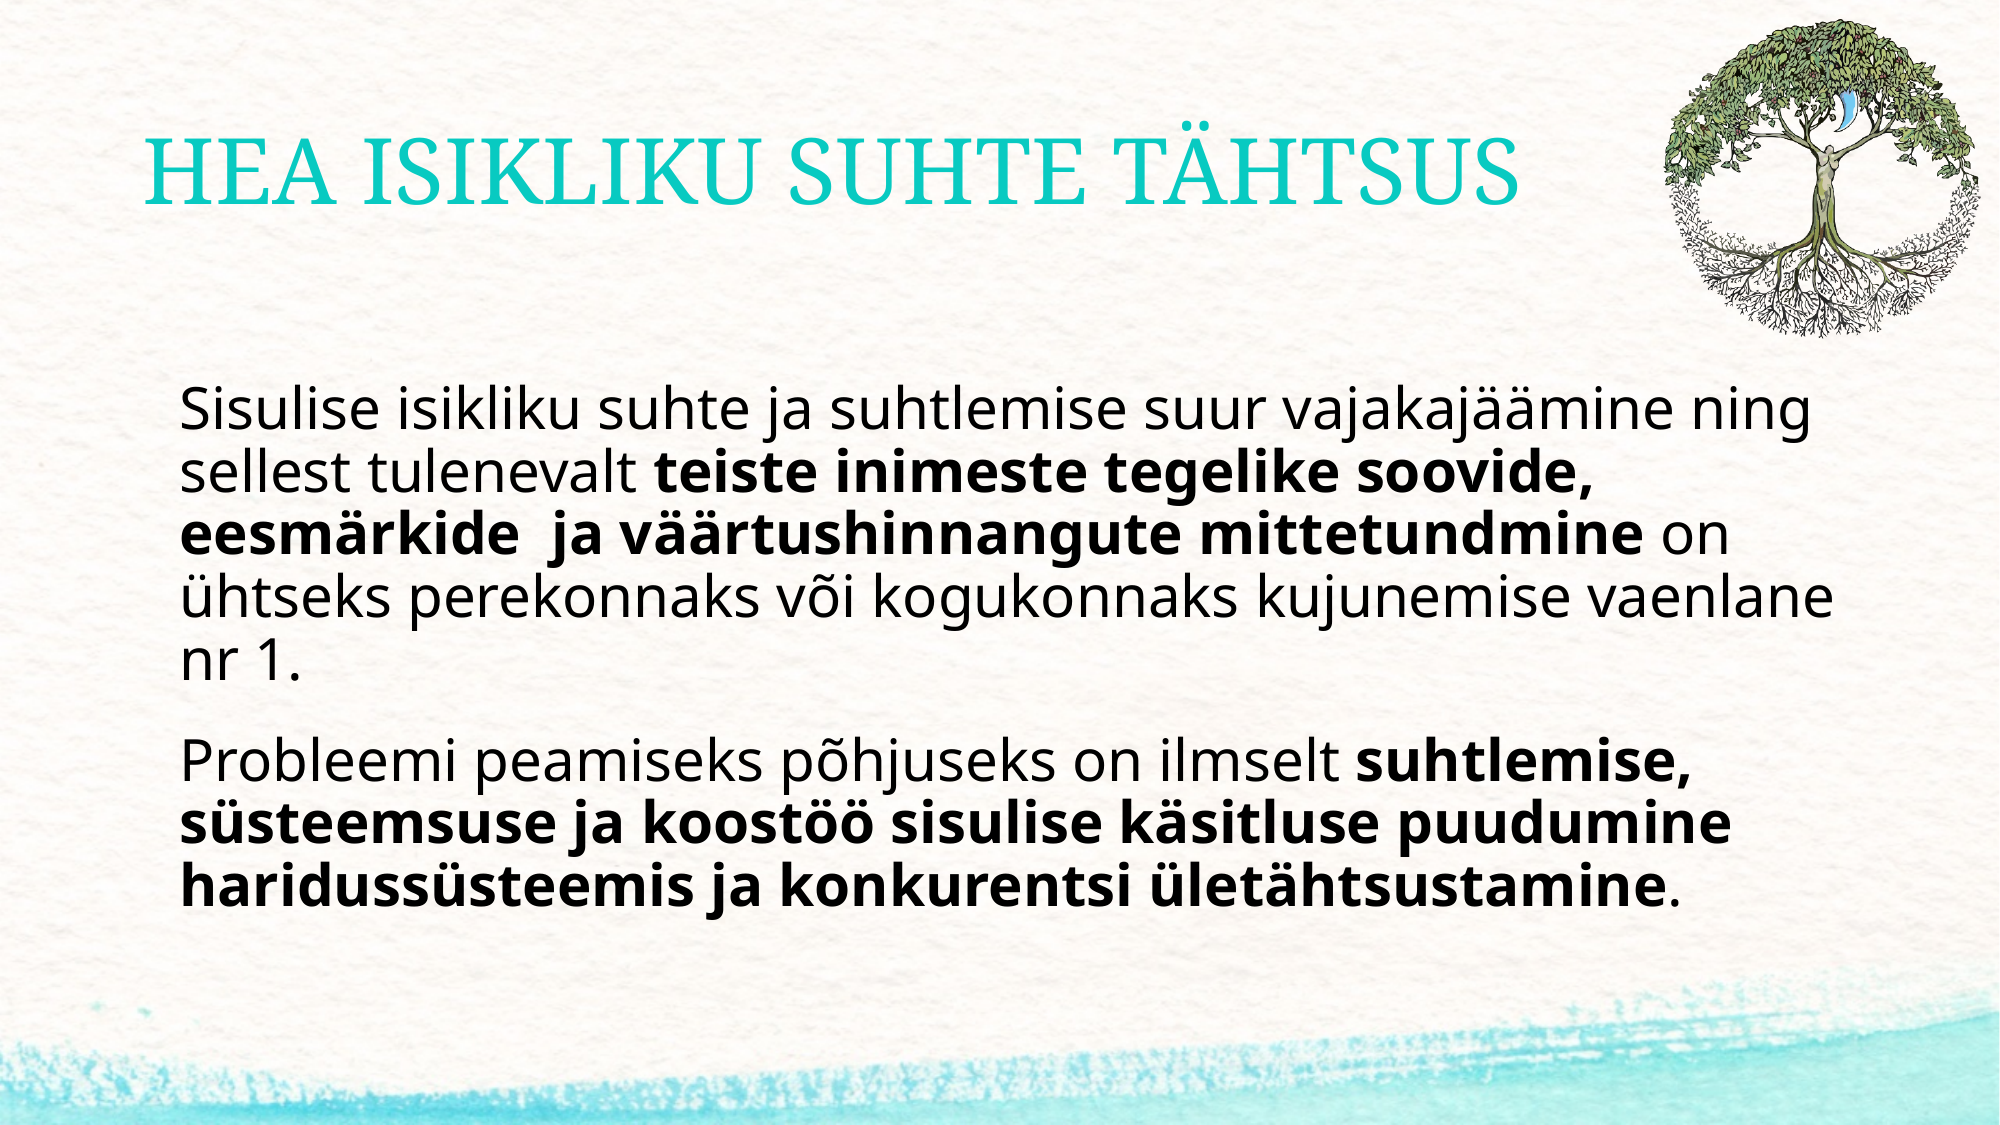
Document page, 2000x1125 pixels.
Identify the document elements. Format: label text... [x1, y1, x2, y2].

list Sisulise isikliku suhte ja suhtlemise suur vajakajäämine ning sellest tulenevalt teiste inimeste tegelike soovide, eesmärkide ja väärtushinnangute mittetundmine on ühtseks perekonnaks või kogukonnaks kujunemise vaenlane nr 1. Probleemi peamiseks põhjuseks on ilmselt suhtlemise, süsteemsuse ja koostöö sisulise käsitluse puudumine haridussüsteemis ja konkurentsi ületähtsustamine. [127, 371, 1868, 987]
picture [0, 0, 2000, 1125]
title HEA ISIKLIKU SUHTE TÄHTSUS [127, 44, 1782, 232]
